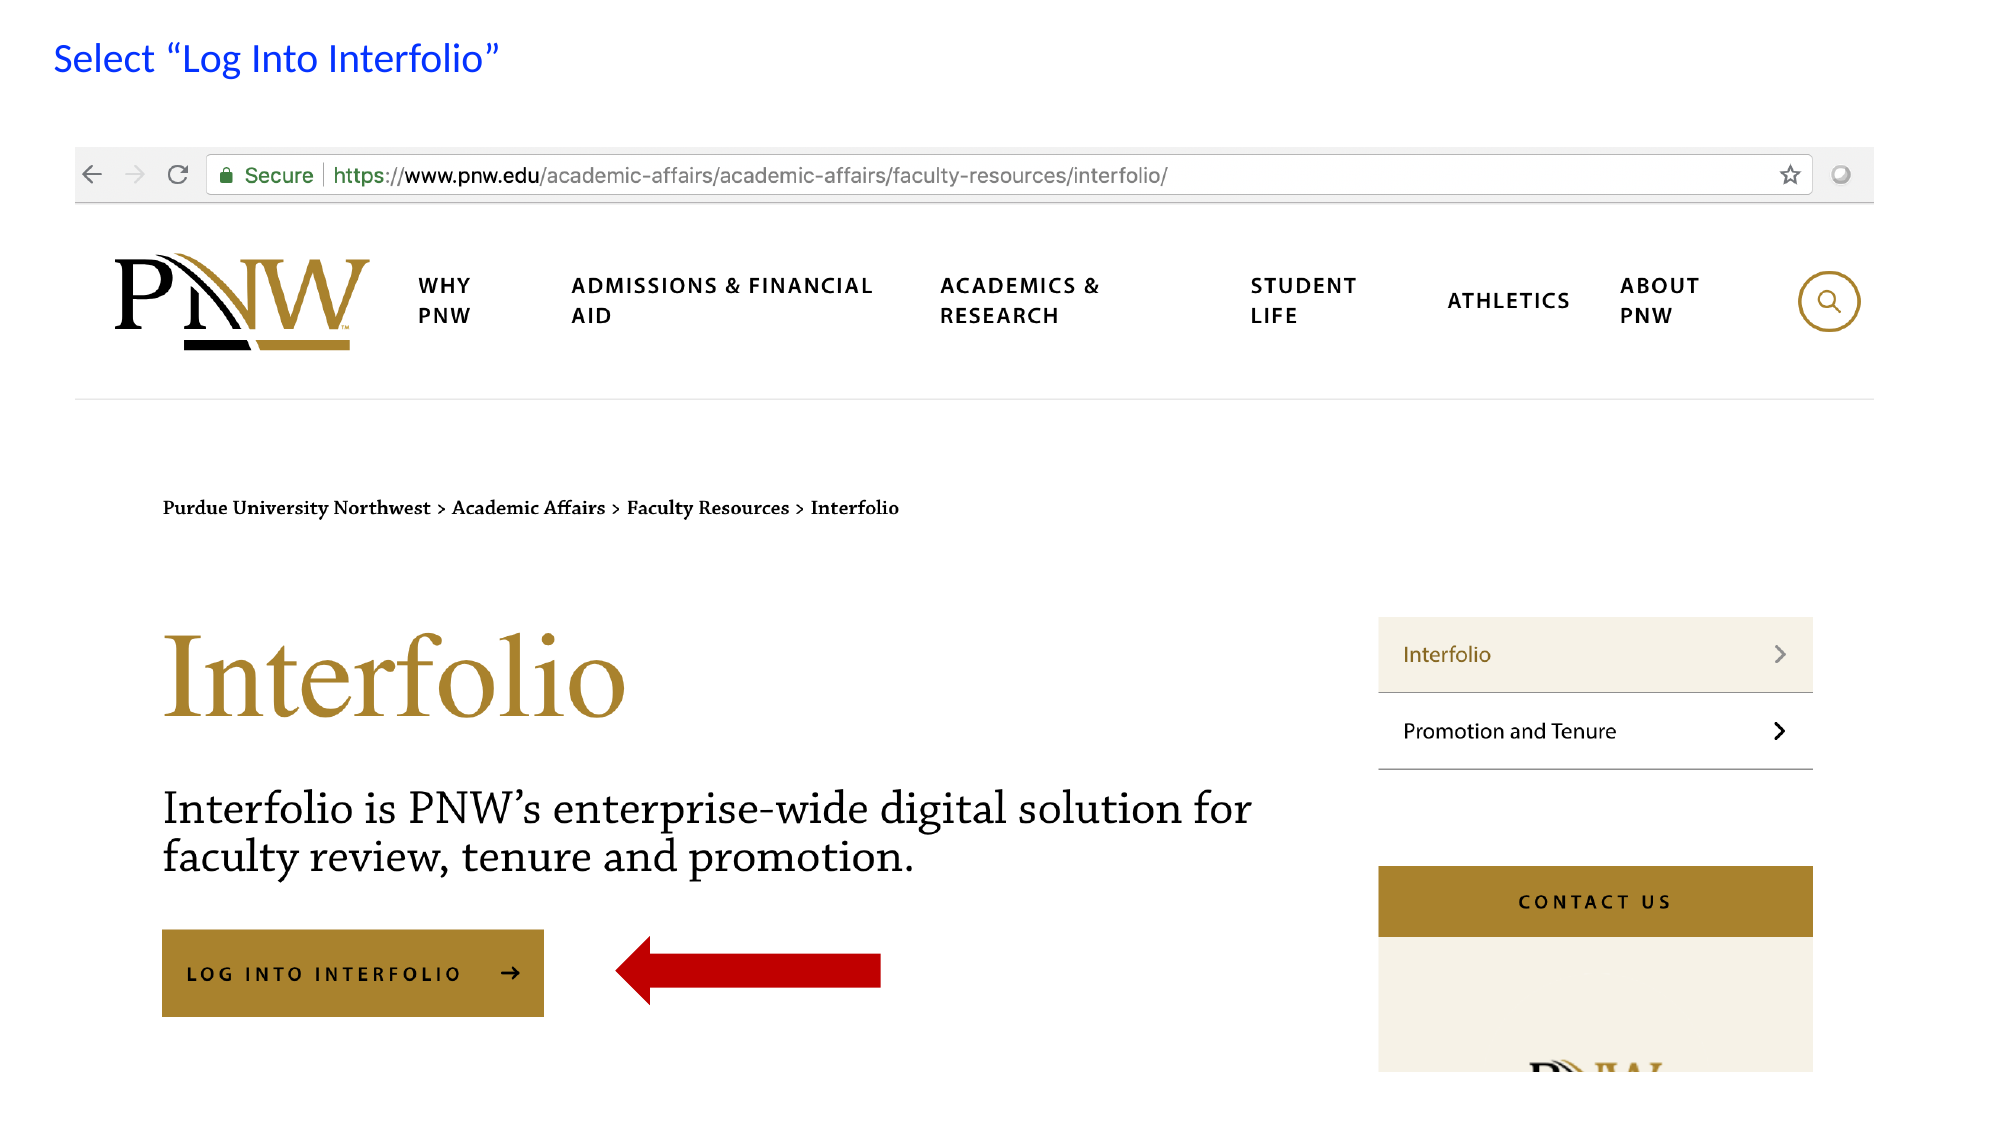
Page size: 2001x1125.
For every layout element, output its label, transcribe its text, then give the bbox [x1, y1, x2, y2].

text_box Select “Log Into Interfolio” [38, 23, 617, 89]
picture [74, 147, 1874, 1072]
